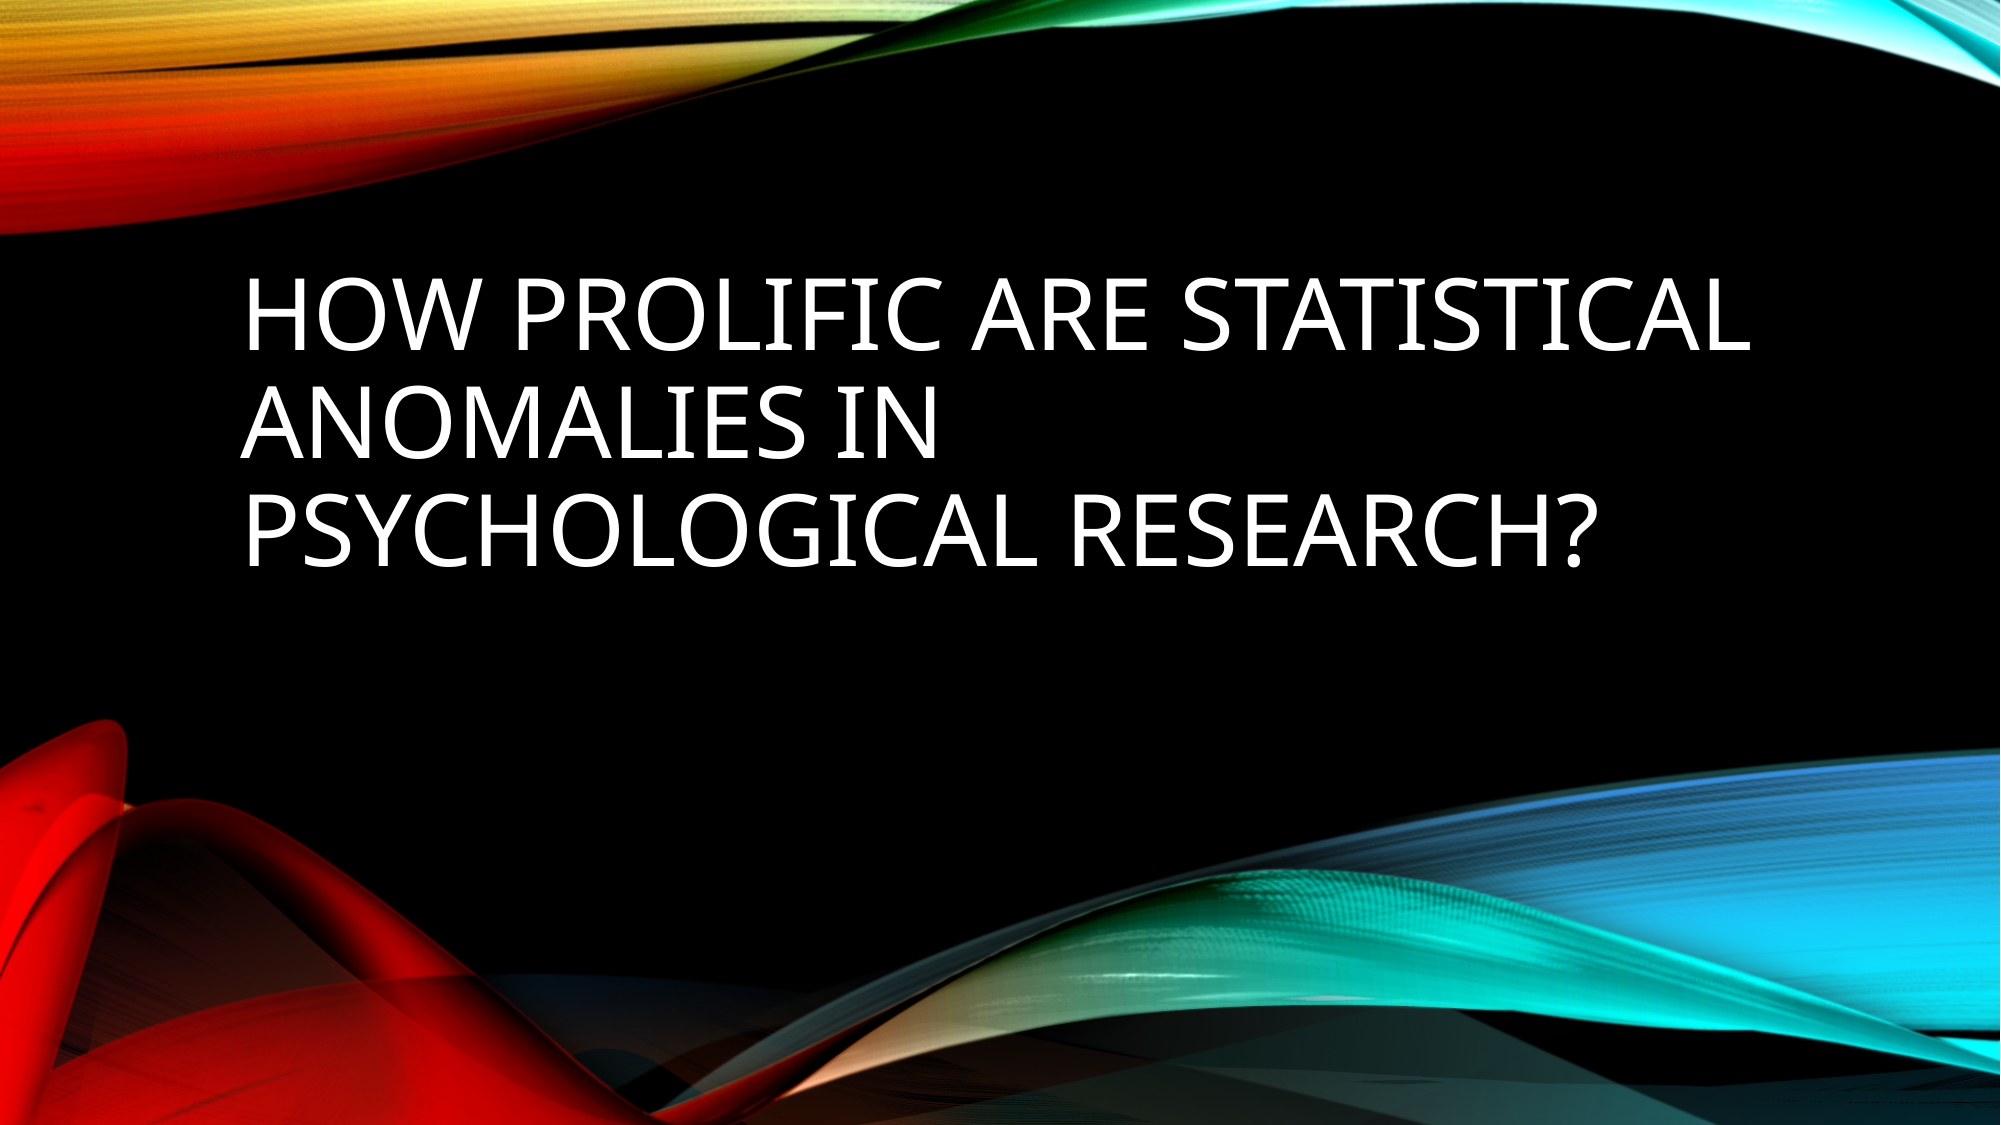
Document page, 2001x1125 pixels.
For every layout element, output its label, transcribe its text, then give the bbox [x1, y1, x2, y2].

picture [0, 717, 2000, 1125]
picture [0, 0, 2000, 237]
title How Prolific are Statistical Anomalies in Psychological Research? [225, 295, 1775, 596]
